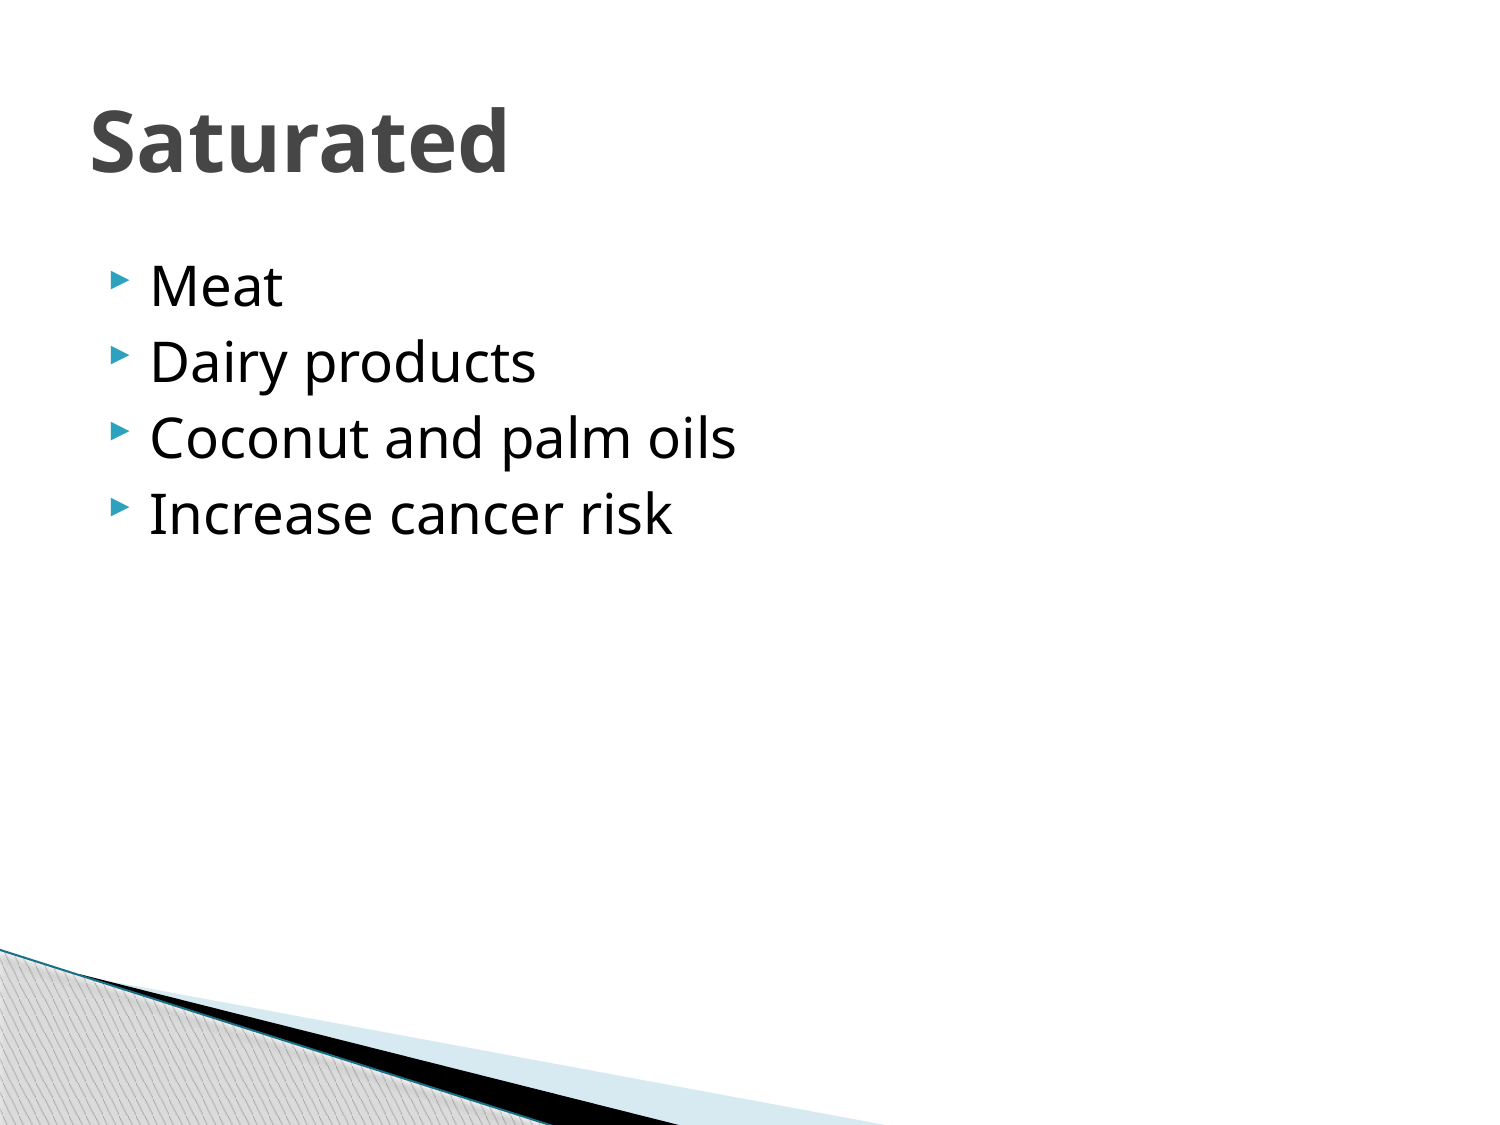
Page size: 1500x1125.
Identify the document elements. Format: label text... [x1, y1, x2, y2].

title Saturated [75, 45, 1425, 233]
list Meat Dairy products Coconut and palm oils Increase cancer risk [75, 243, 1425, 986]
